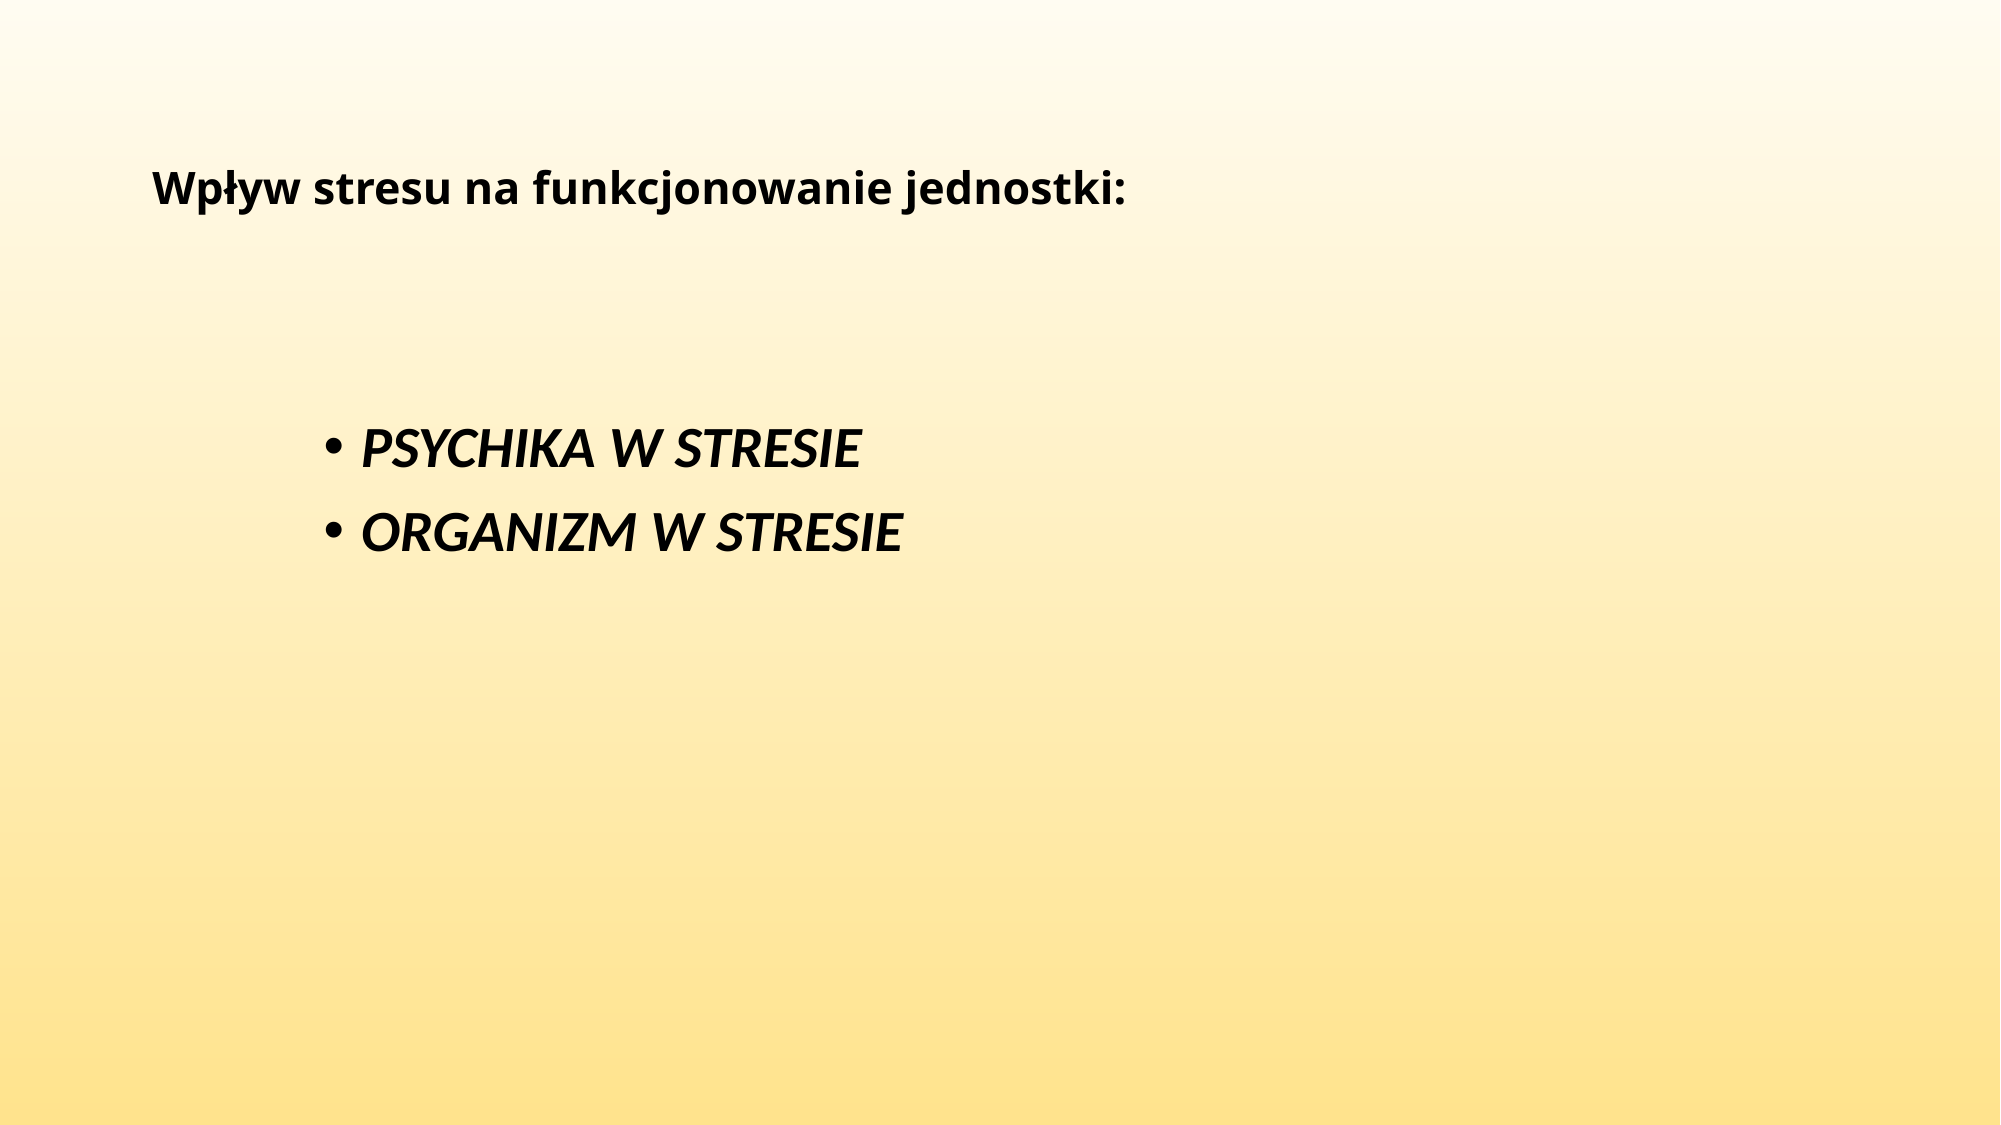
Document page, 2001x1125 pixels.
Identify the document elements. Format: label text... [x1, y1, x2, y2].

title Wpływ stresu na funkcjonowanie jednostki: [137, 59, 1863, 278]
list PSYCHIKA W STRESIE ORGANIZM W STRESIE [308, 410, 1659, 1125]
